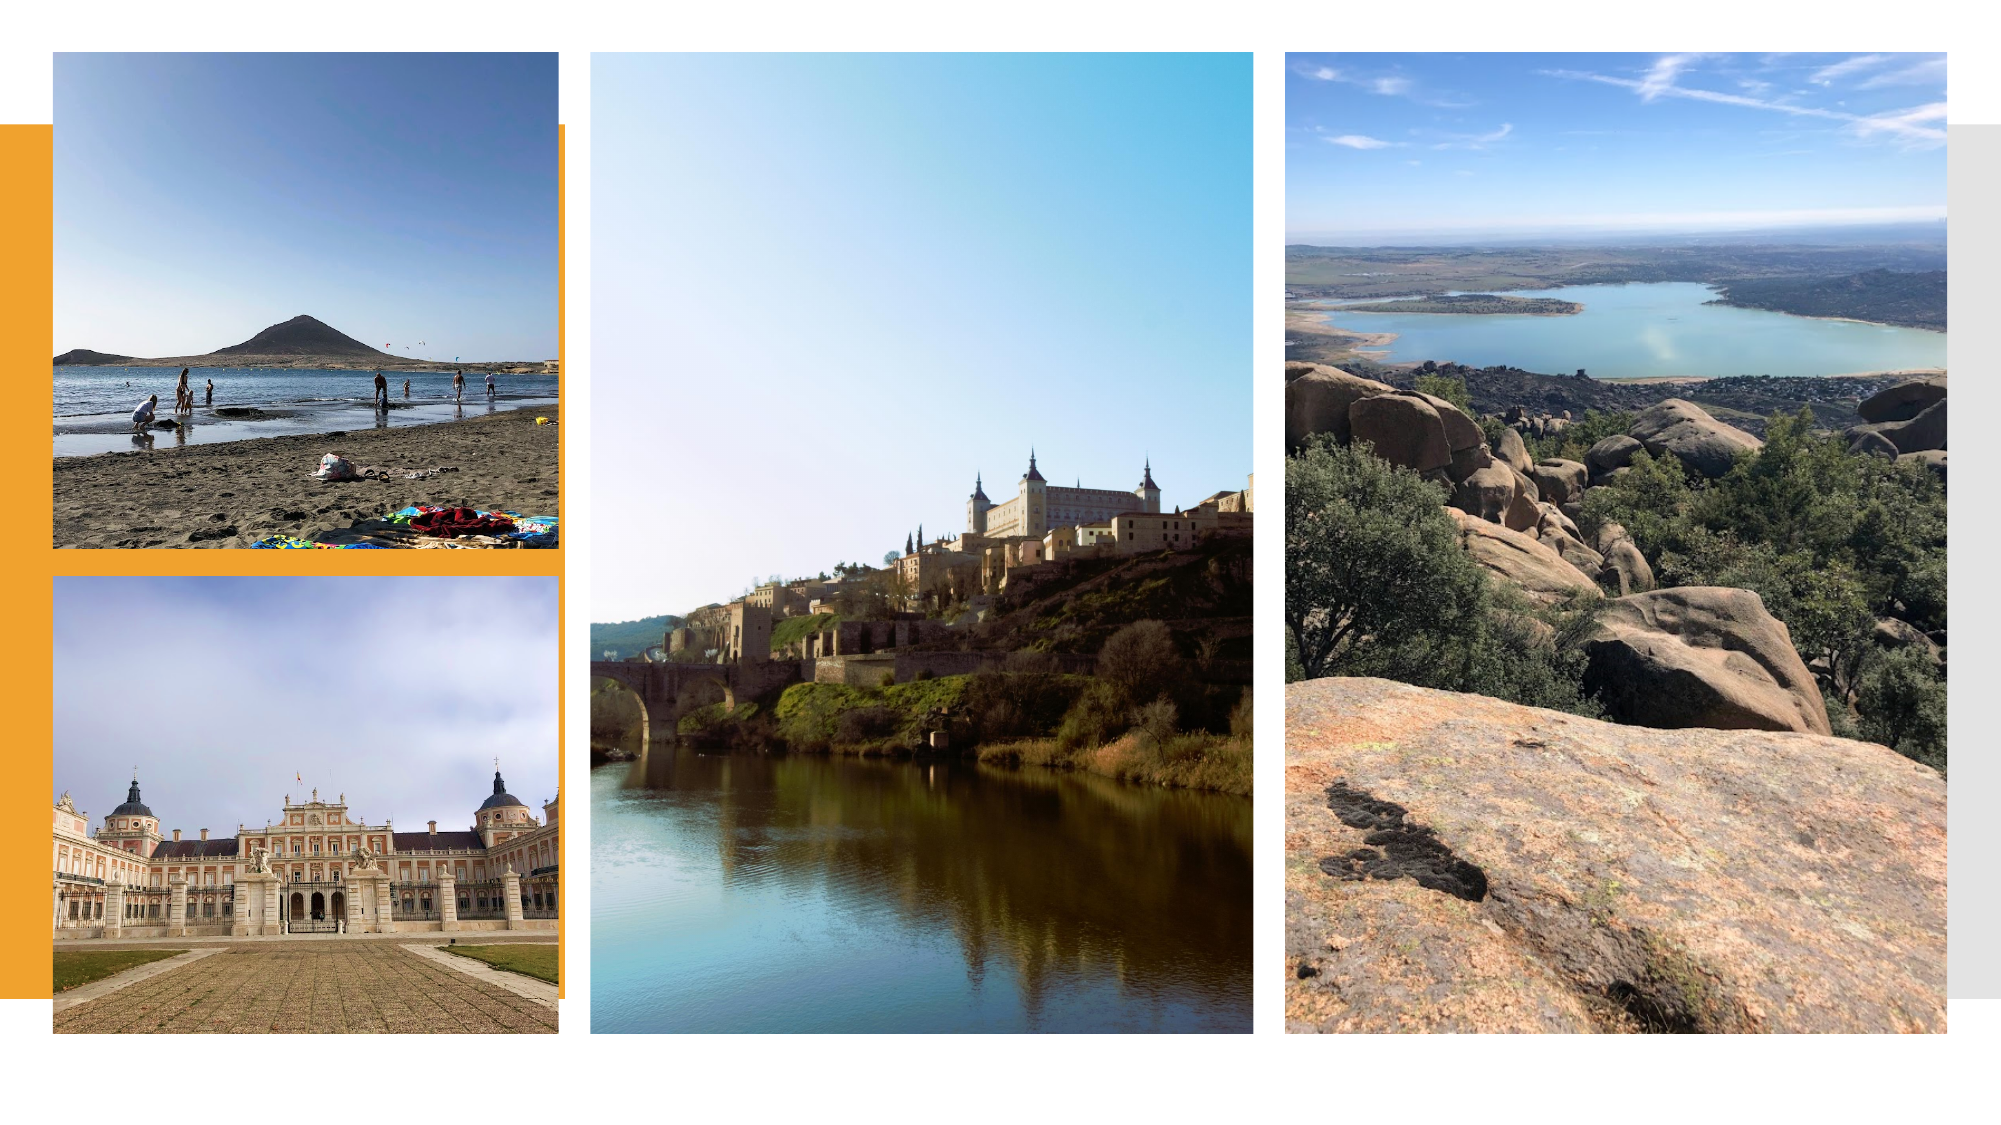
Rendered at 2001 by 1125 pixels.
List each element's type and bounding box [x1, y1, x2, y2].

picture [589, 52, 1254, 1034]
picture [52, 576, 559, 1034]
picture [52, 52, 559, 549]
picture [1284, 52, 1948, 1034]
